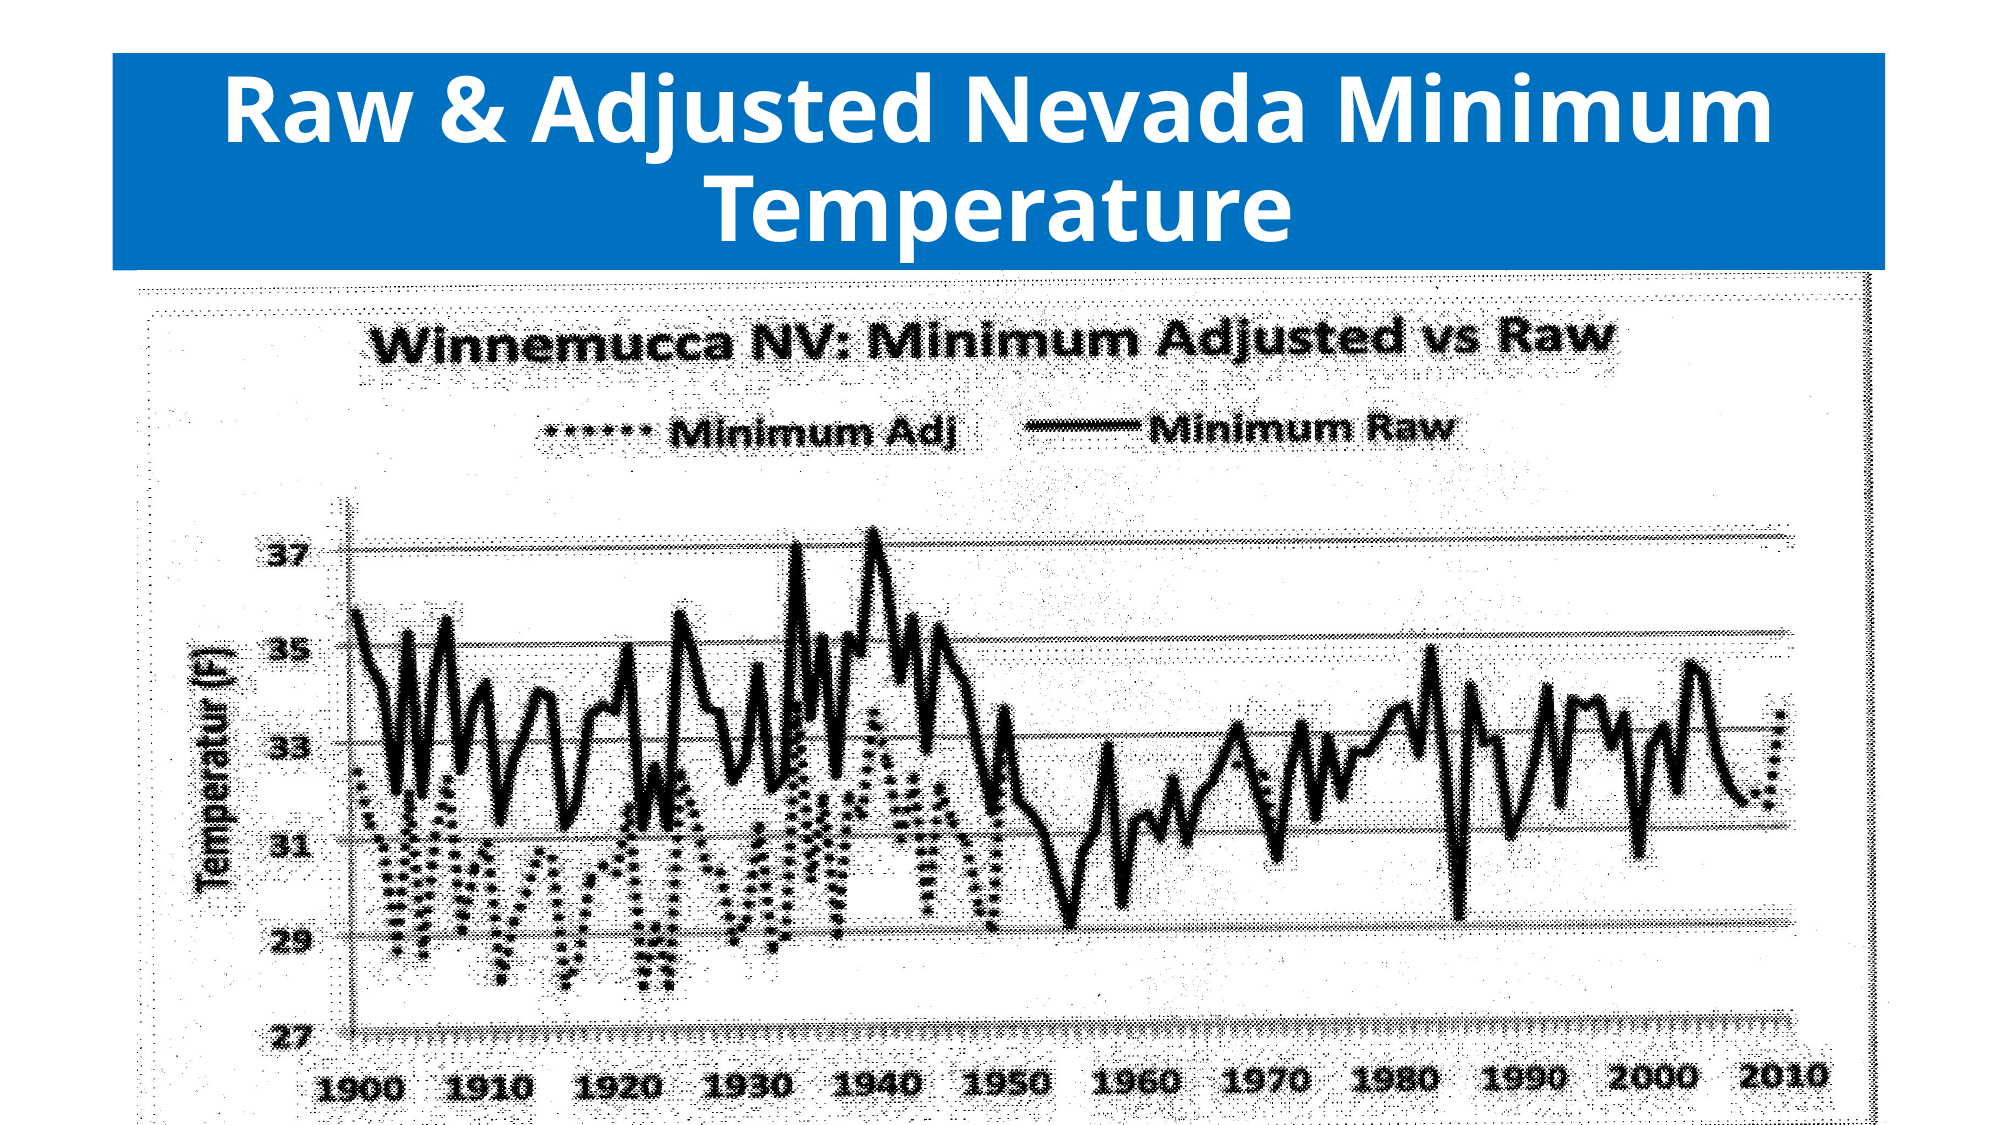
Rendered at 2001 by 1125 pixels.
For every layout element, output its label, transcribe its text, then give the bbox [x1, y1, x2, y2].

picture [137, 270, 1891, 1125]
text_box Raw & Adjusted Nevada Minimum Temperature [112, 53, 1886, 271]
